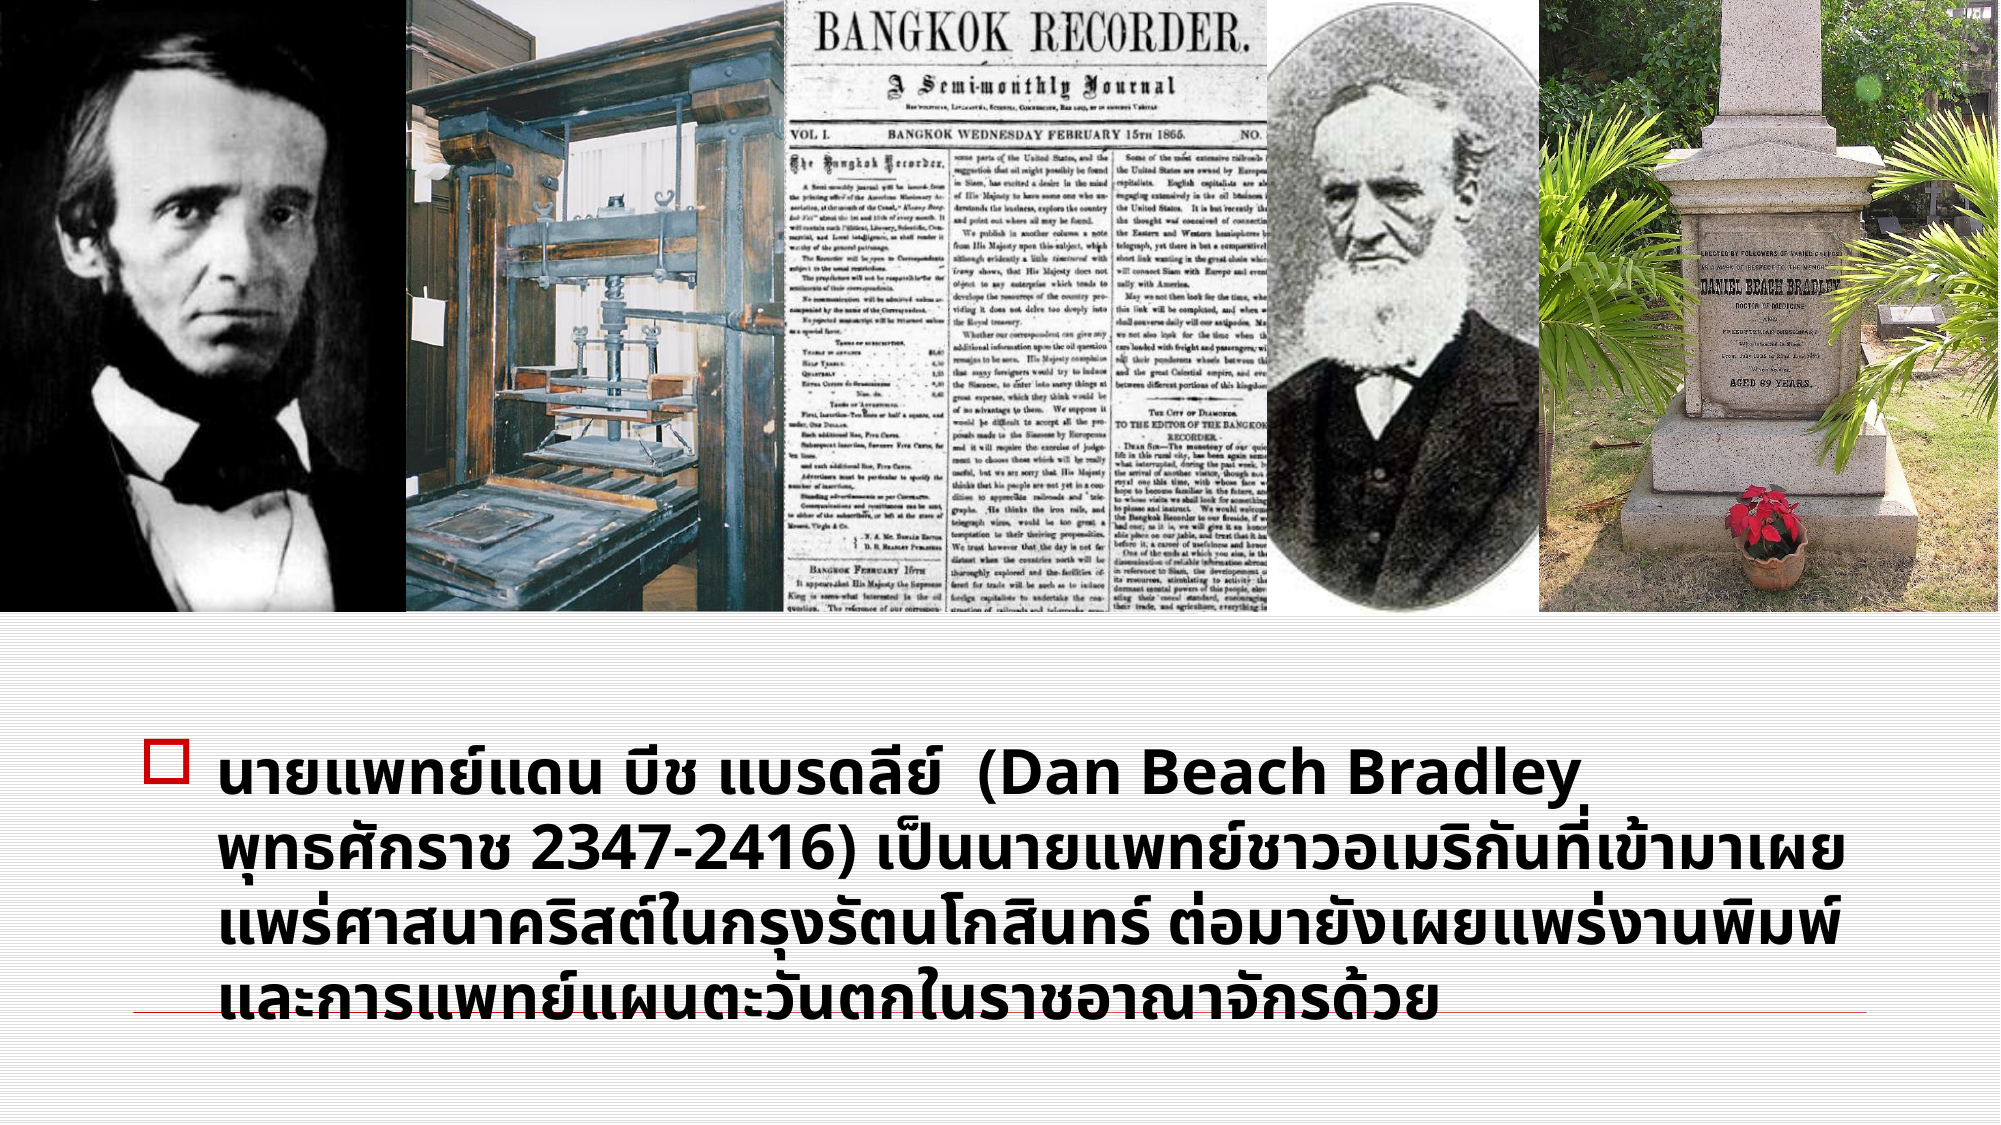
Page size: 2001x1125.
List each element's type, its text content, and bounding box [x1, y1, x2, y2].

list นายแพทย์แดน บีช แบรดลีย์ (Dan Beach Bradley พุทธศักราช 2347-2416) เป็นนายแพทย์ชาวอเมริกันที่เข้ามาเผยแพร่ศาสนาคริสต์ในกรุงรัตนโกสินทร์ ต่อมายังเผยแพร่งานพิมพ์และการแพทย์แผนตะวันตกในราชอาณาจักรด้วย [123, 612, 1874, 988]
picture [0, 0, 1998, 615]
